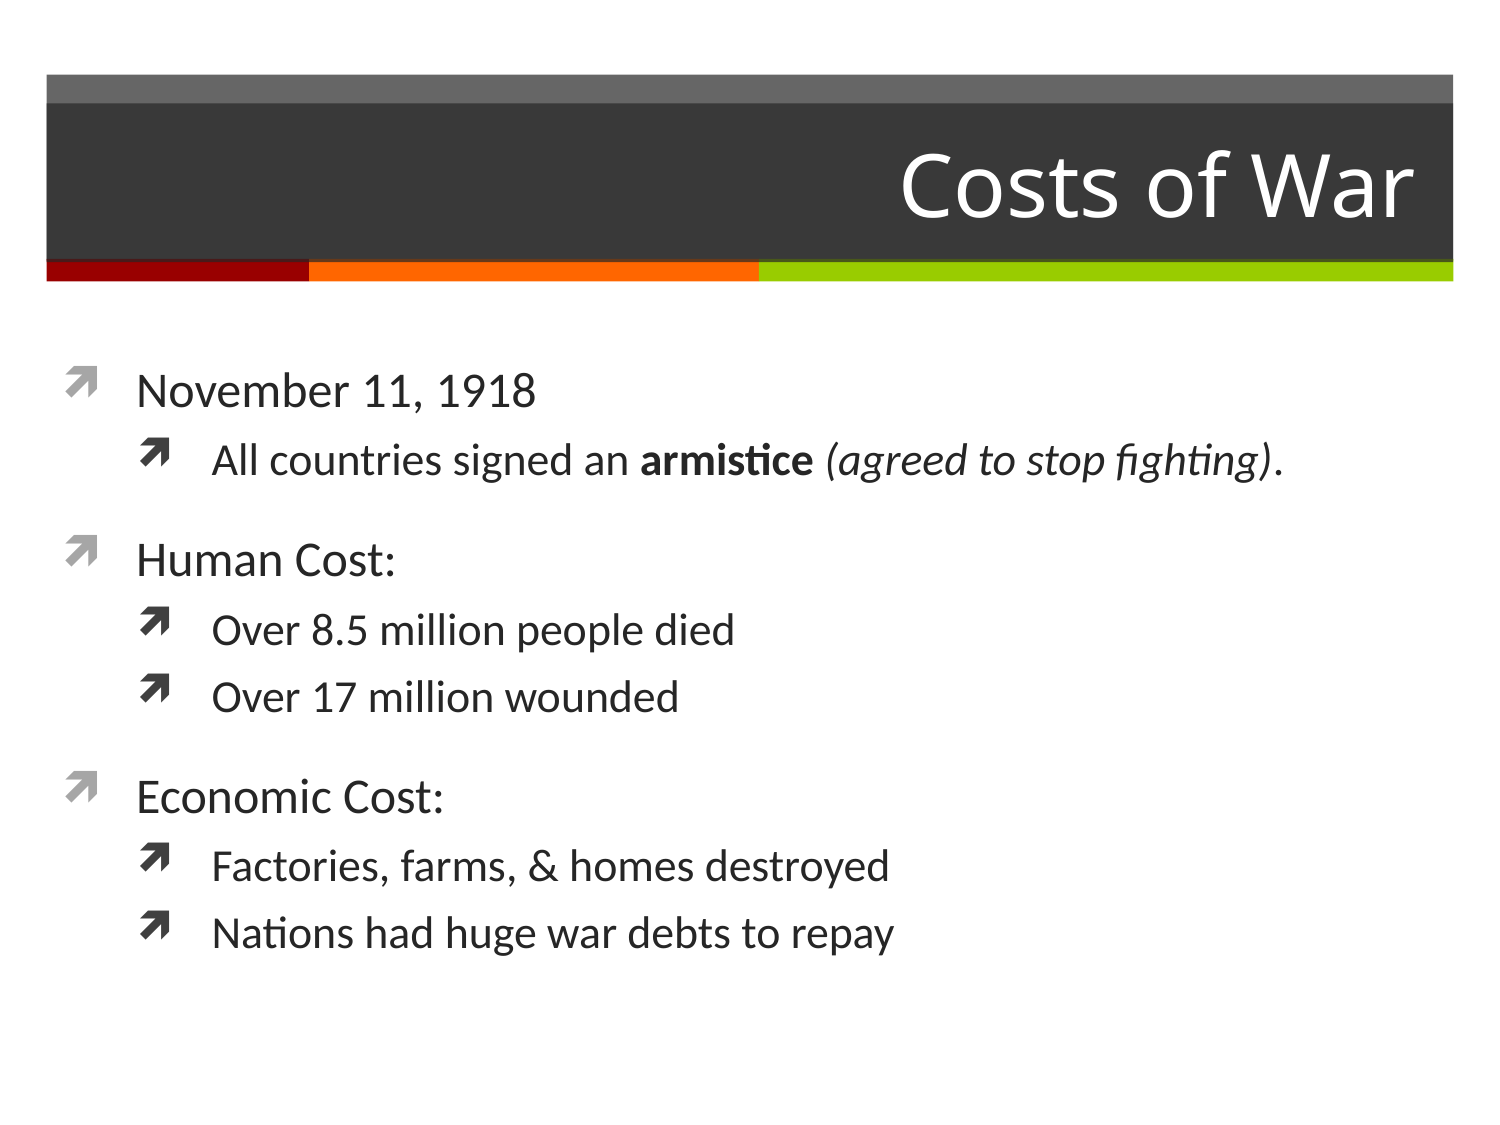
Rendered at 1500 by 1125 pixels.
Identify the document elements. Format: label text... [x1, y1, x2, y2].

title Costs of War [46, 103, 1454, 263]
list November 11, 1918 All countries signed an armistice (agreed to stop fighting). Human Cost: Over 8.5 million people died Over 17 million wounded Economic Cost: Factories, farms, & homes destroyed Nations had huge war debts to repay [46, 350, 1454, 1104]
